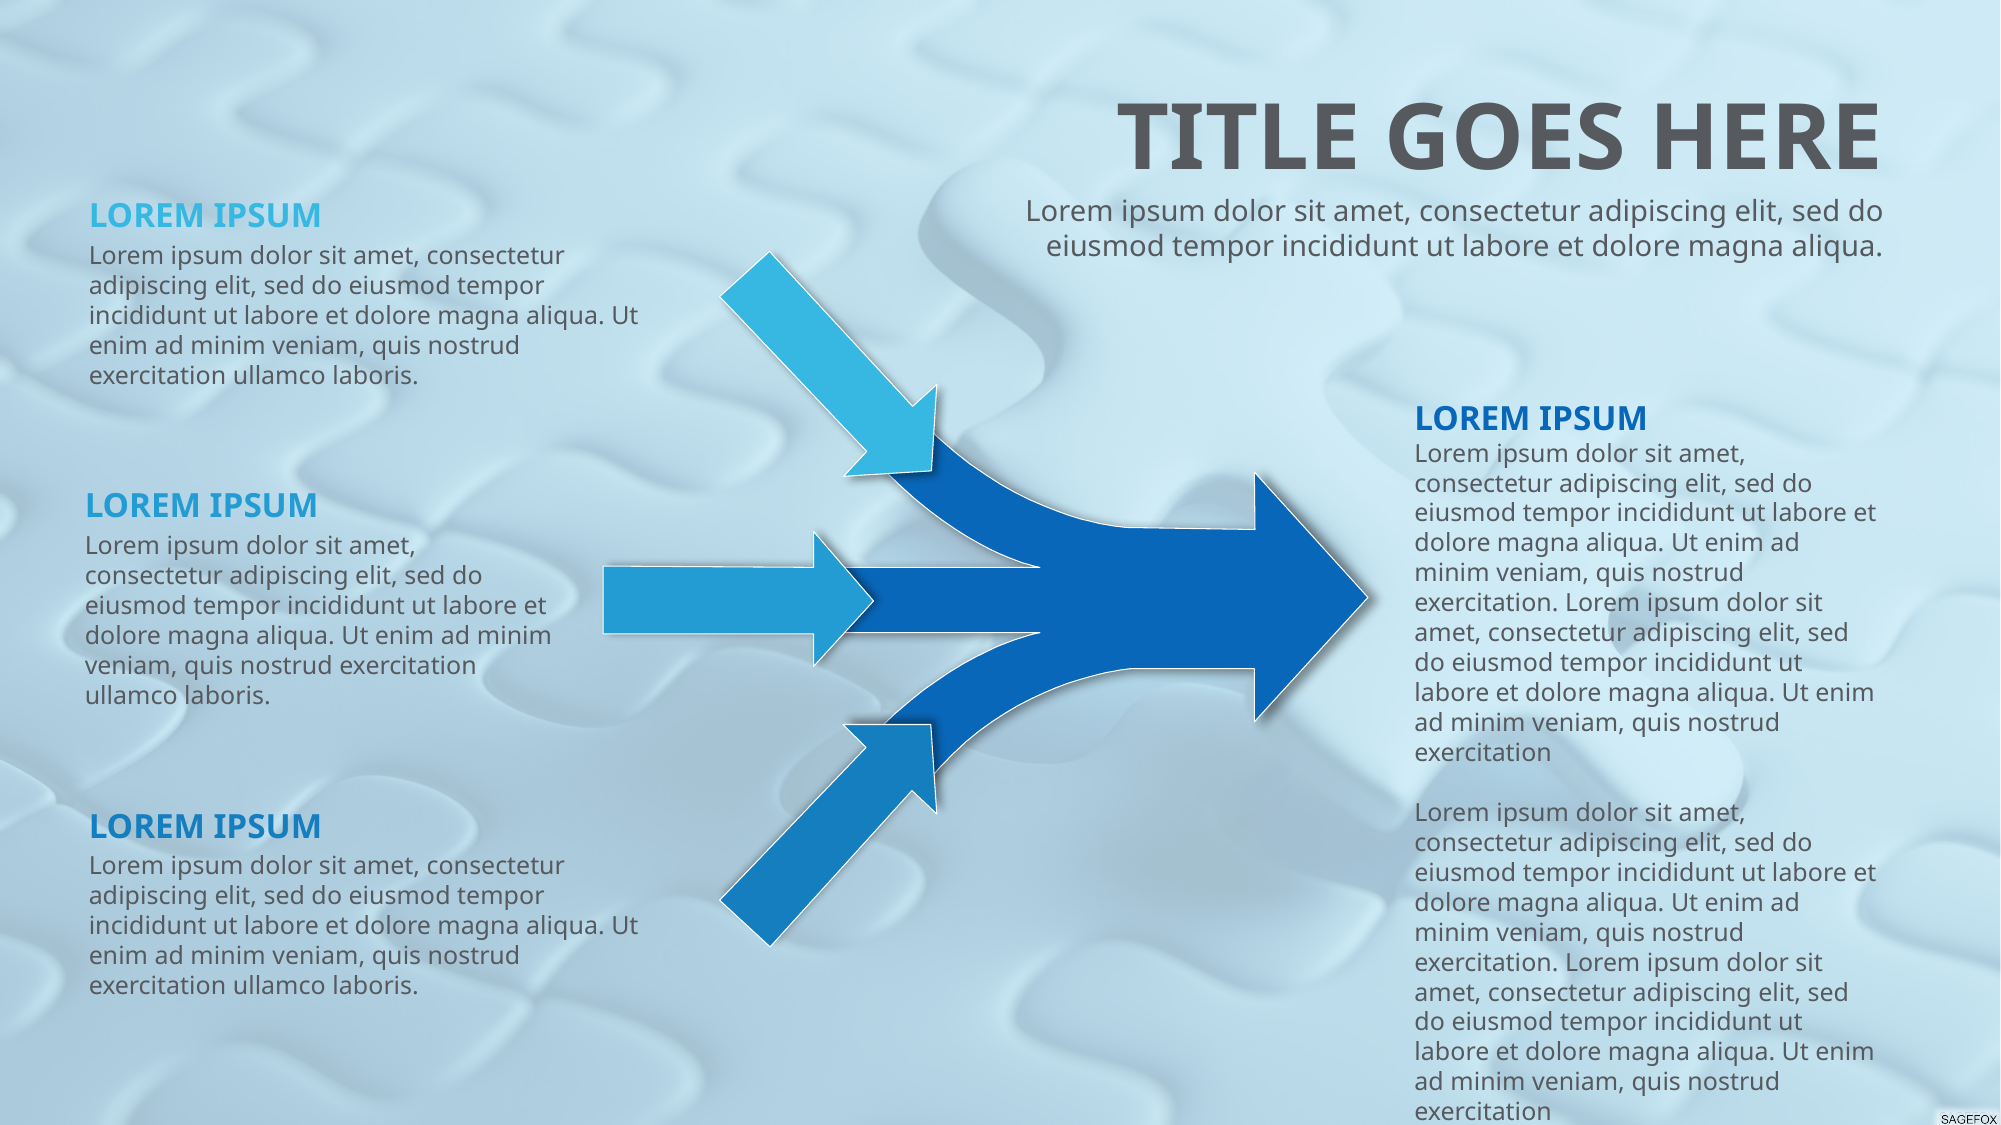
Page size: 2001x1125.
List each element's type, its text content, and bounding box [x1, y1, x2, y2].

text_box LOREM IPSUM Lorem ipsum dolor sit amet, consectetur adipiscing elit, sed do eiusmod tempor incididunt ut labore et dolore magna aliqua. Ut enim ad minim veniam, quis nostrud exercitation ullamco laboris. [73, 187, 677, 397]
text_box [944, 70, 1899, 271]
text_box LOREM IPSUM Lorem ipsum dolor sit amet, consectetur adipiscing elit, sed do eiusmod tempor incididunt ut labore et dolore magna aliqua. Ut enim ad minim veniam, quis nostrud exercitation. Lorem ipsum dolor sit amet, consectetur adipiscing elit, sed do eiusmod tempor incididunt ut labore et dolore magna aliqua. Ut enim ad minim veniam, quis nostrud exercitation Lorem ipsum dolor sit amet, consectetur adipiscing elit, sed do eiusmod tempor incididunt ut labore et dolore magna aliqua. Ut enim ad minim veniam, quis nostrud exercitation. Lorem ipsum dolor sit amet, consectetur adipiscing elit, sed do eiusmod tempor incididunt ut labore et dolore magna aliqua. Ut enim ad minim veniam, quis nostrud exercitation [1399, 389, 1897, 1125]
text_box LOREM IPSUM Lorem ipsum dolor sit amet, consectetur adipiscing elit, sed do eiusmod tempor incididunt ut labore et dolore magna aliqua. Ut enim ad minim veniam, quis nostrud exercitation ullamco laboris. [69, 477, 570, 717]
text_box [719, 724, 937, 947]
text_box [860, 441, 1369, 764]
text_box [603, 531, 874, 667]
picture [1938, 1114, 1999, 1125]
text_box [719, 251, 937, 477]
text_box LOREM IPSUM Lorem ipsum dolor sit amet, consectetur adipiscing elit, sed do eiusmod tempor incididunt ut labore et dolore magna aliqua. Ut enim ad minim veniam, quis nostrud exercitation ullamco laboris. [73, 797, 677, 1007]
